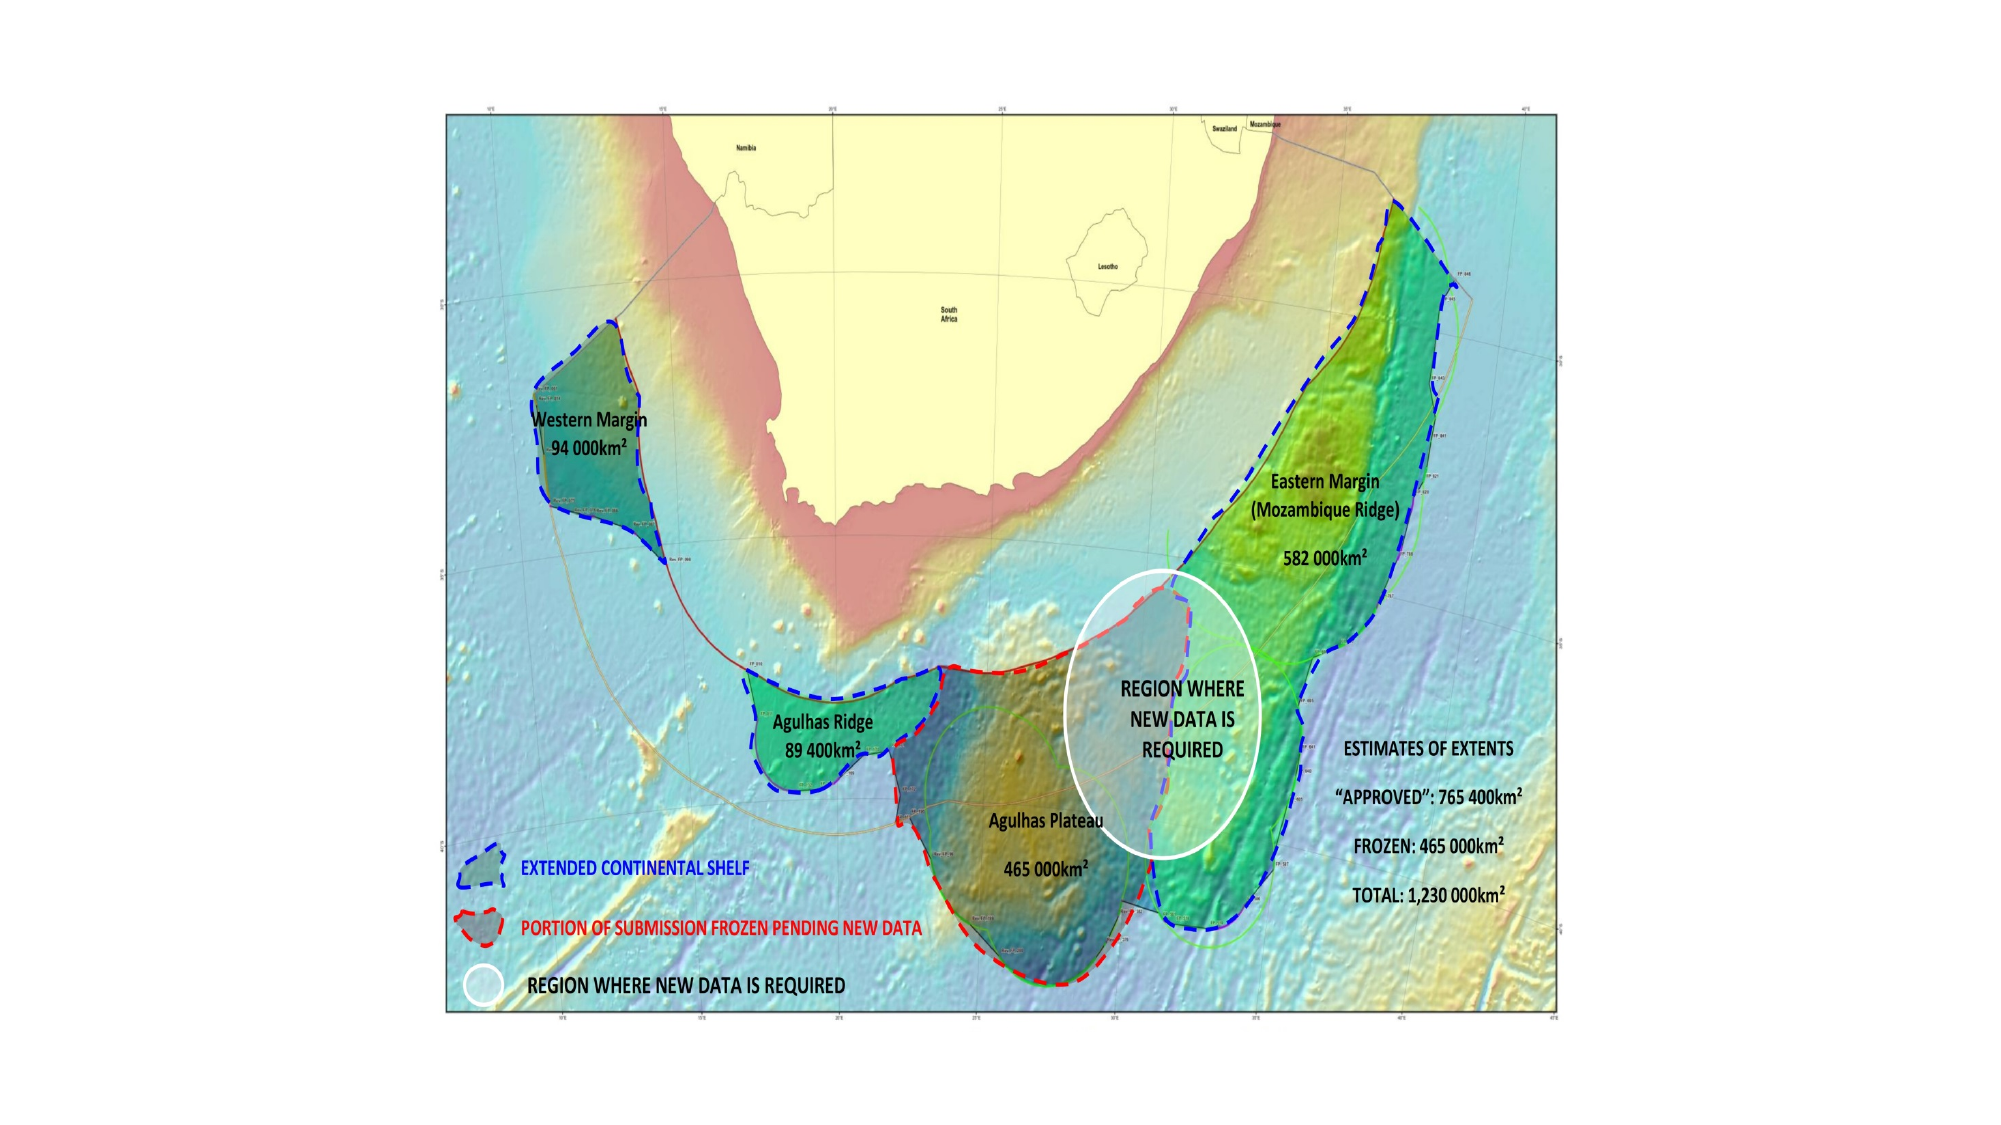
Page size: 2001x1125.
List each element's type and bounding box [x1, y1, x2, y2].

picture [428, 93, 1572, 1032]
